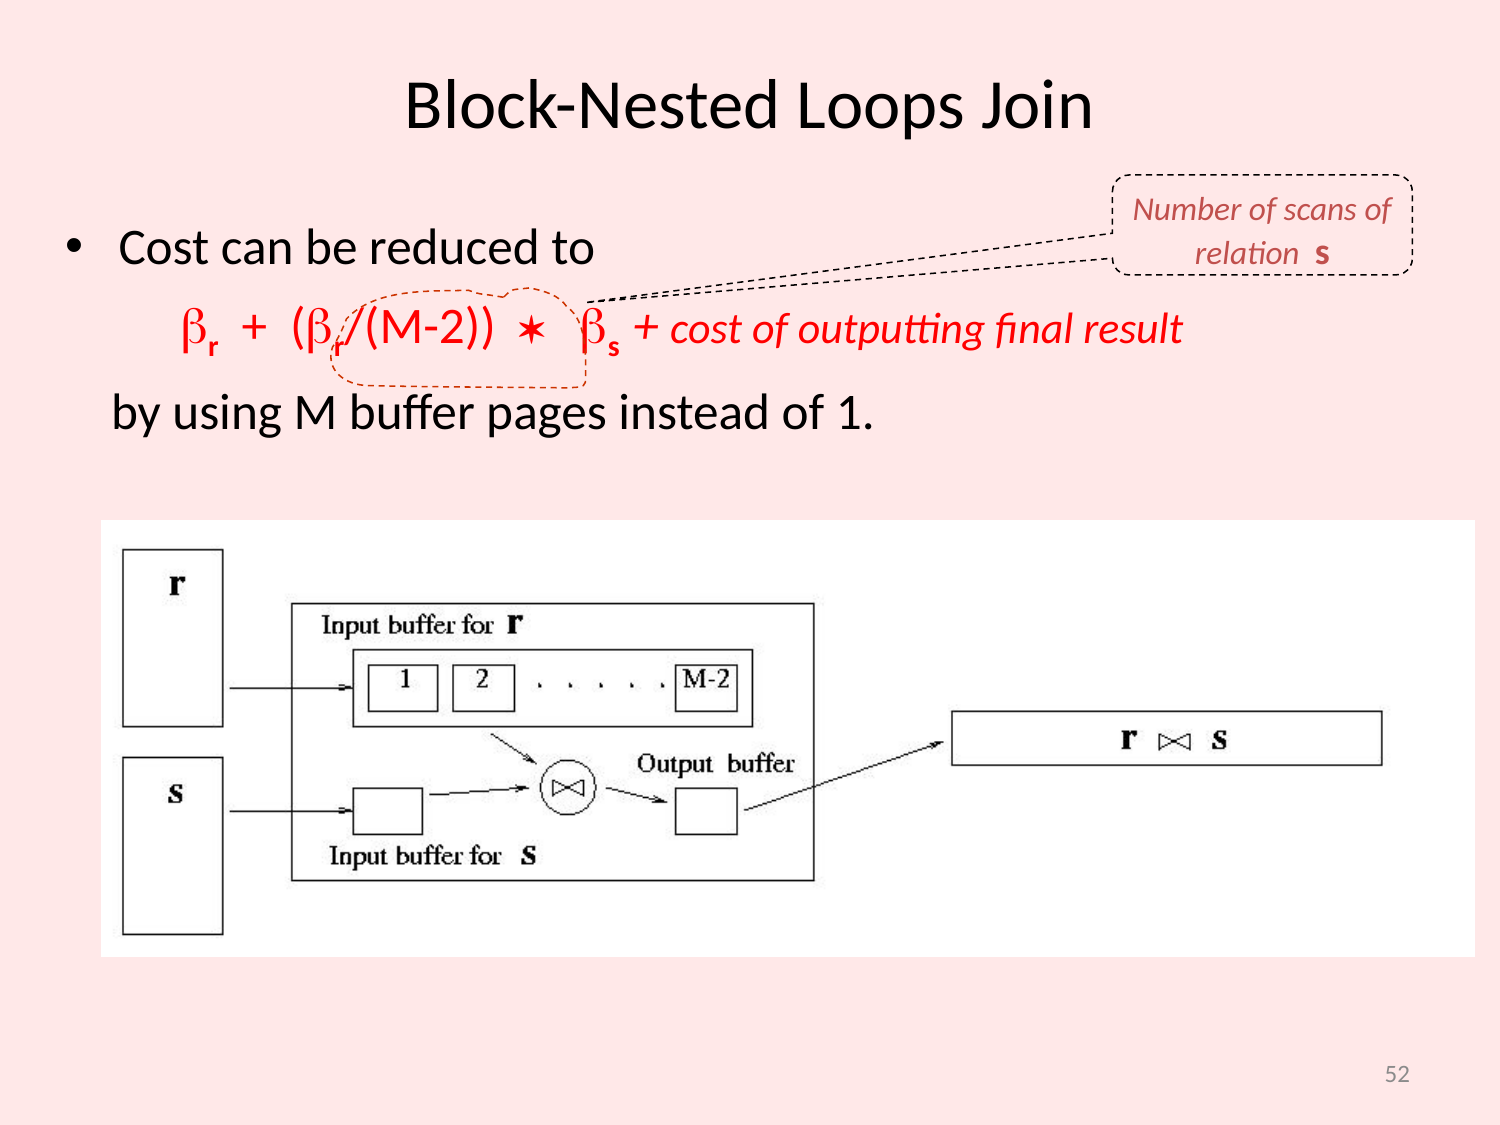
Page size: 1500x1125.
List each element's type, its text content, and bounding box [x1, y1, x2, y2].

title Block-Nested Loops Join [112, 50, 1388, 150]
picture [101, 520, 1476, 957]
slide_number 52 [1074, 1042, 1425, 1103]
list Cost can be reduced to r + (r/(M-2))  s + cost of outputting final result by using M buffer pages instead of 1. [50, 200, 1438, 450]
text_box [330, 287, 586, 388]
text_box Number of scans of relation s [585, 174, 1413, 303]
